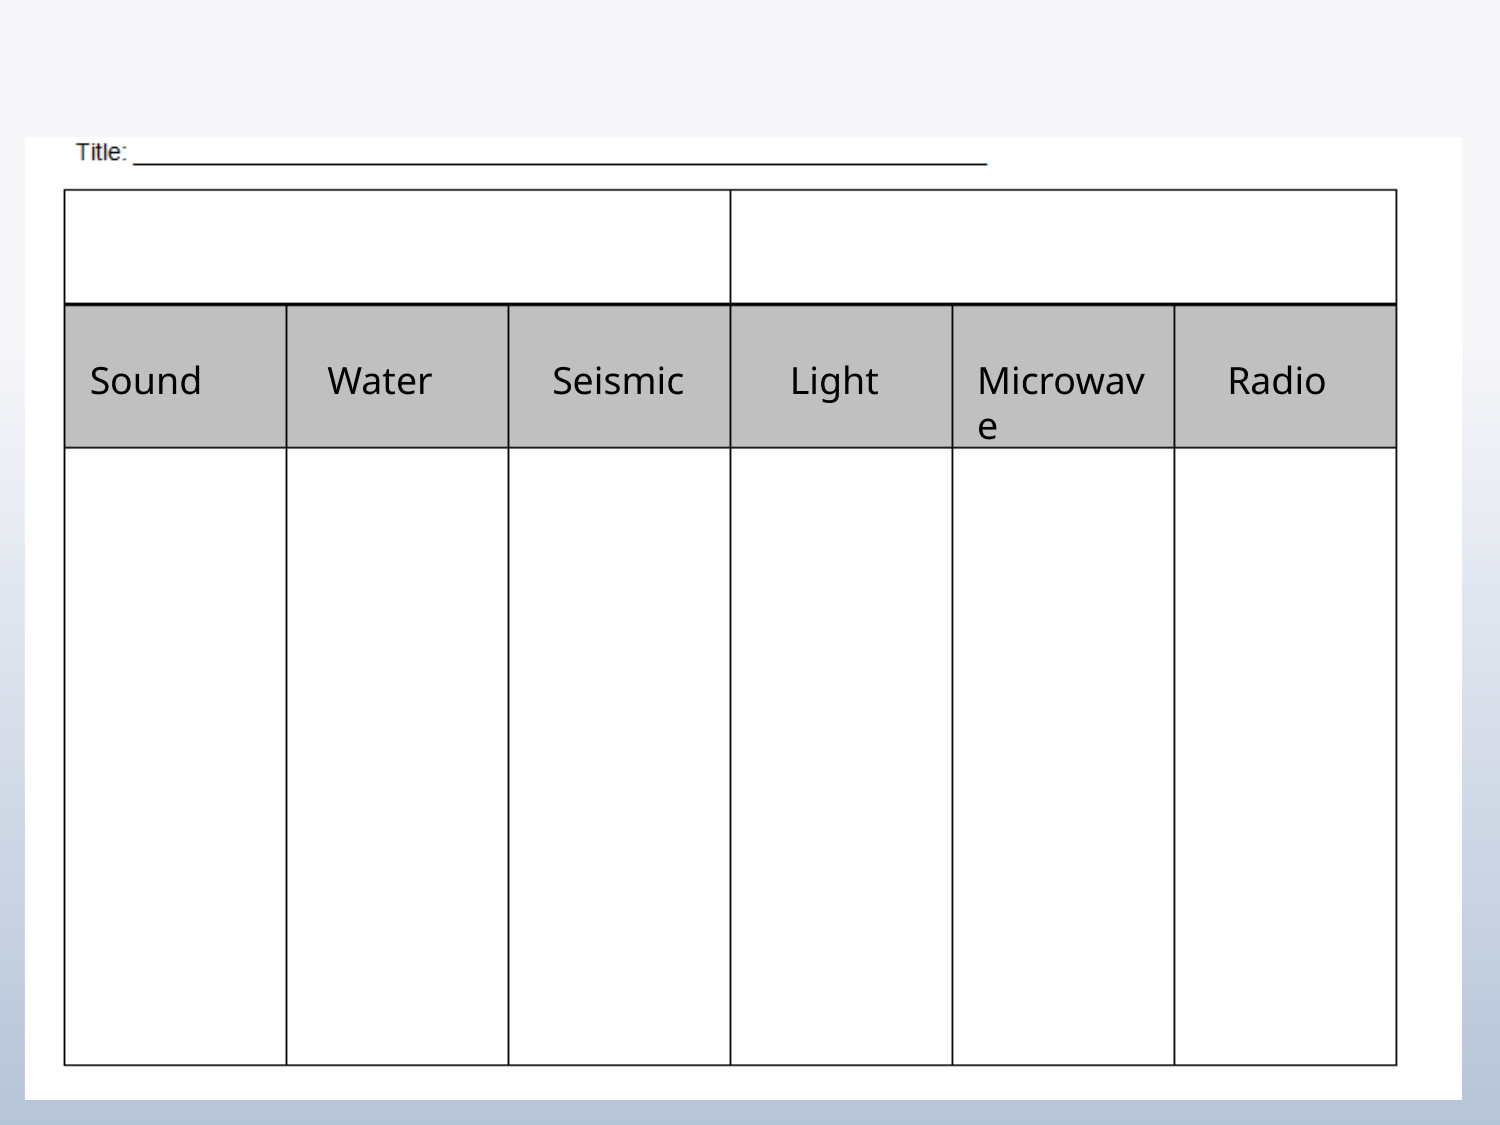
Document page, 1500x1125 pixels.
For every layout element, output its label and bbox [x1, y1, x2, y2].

picture [23, 135, 1464, 1102]
